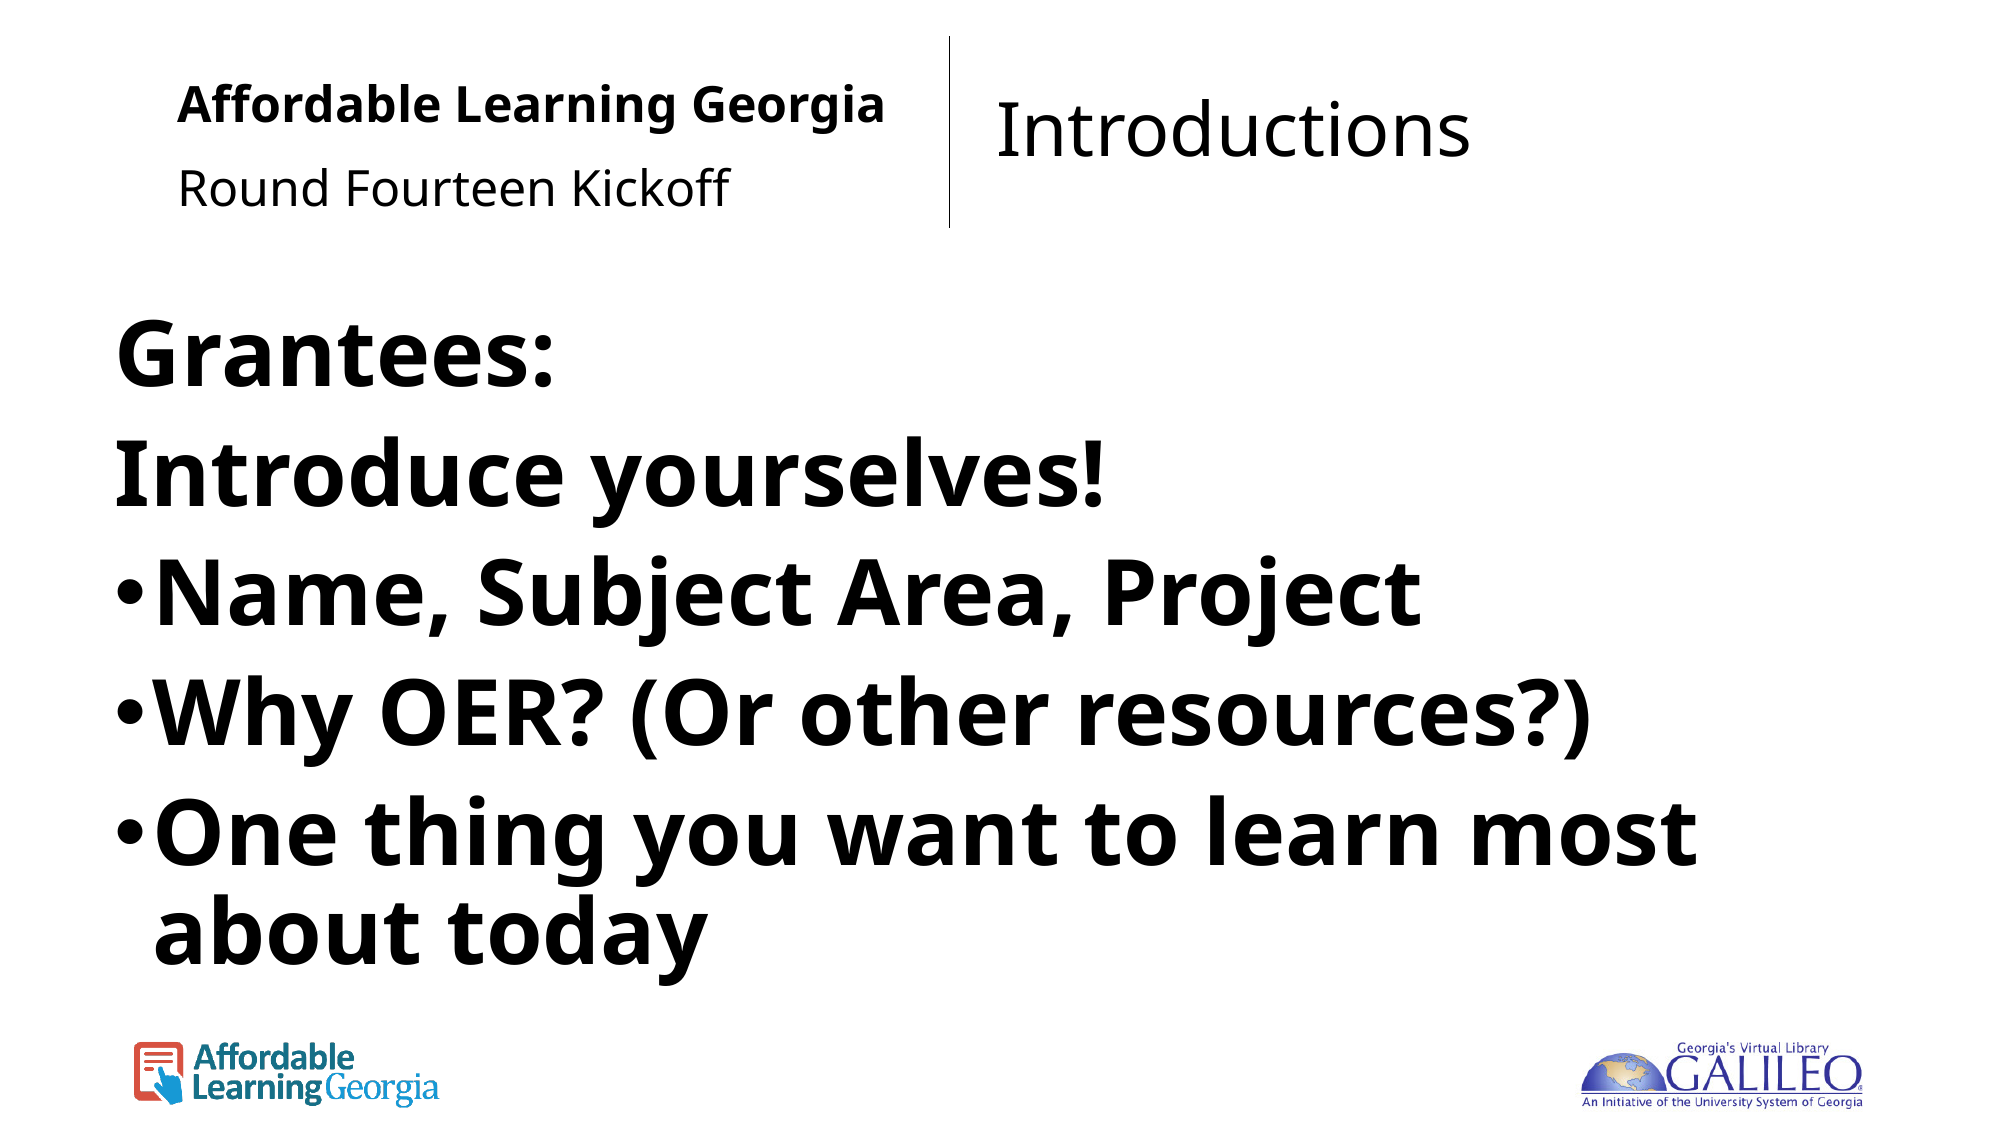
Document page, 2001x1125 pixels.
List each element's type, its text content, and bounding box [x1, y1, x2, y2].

text_box Round Fourteen Kickoff [162, 155, 924, 241]
picture [1575, 1042, 1863, 1112]
title Introductions [981, 80, 1844, 184]
text_box Affordable Learning Georgia [162, 72, 924, 155]
list Grantees: Introduce yourselves! Name, Subject Area, Project Why OER? (Or other resources?) One thing you want to learn most about today [99, 299, 1863, 1014]
picture [81, 1000, 478, 1125]
